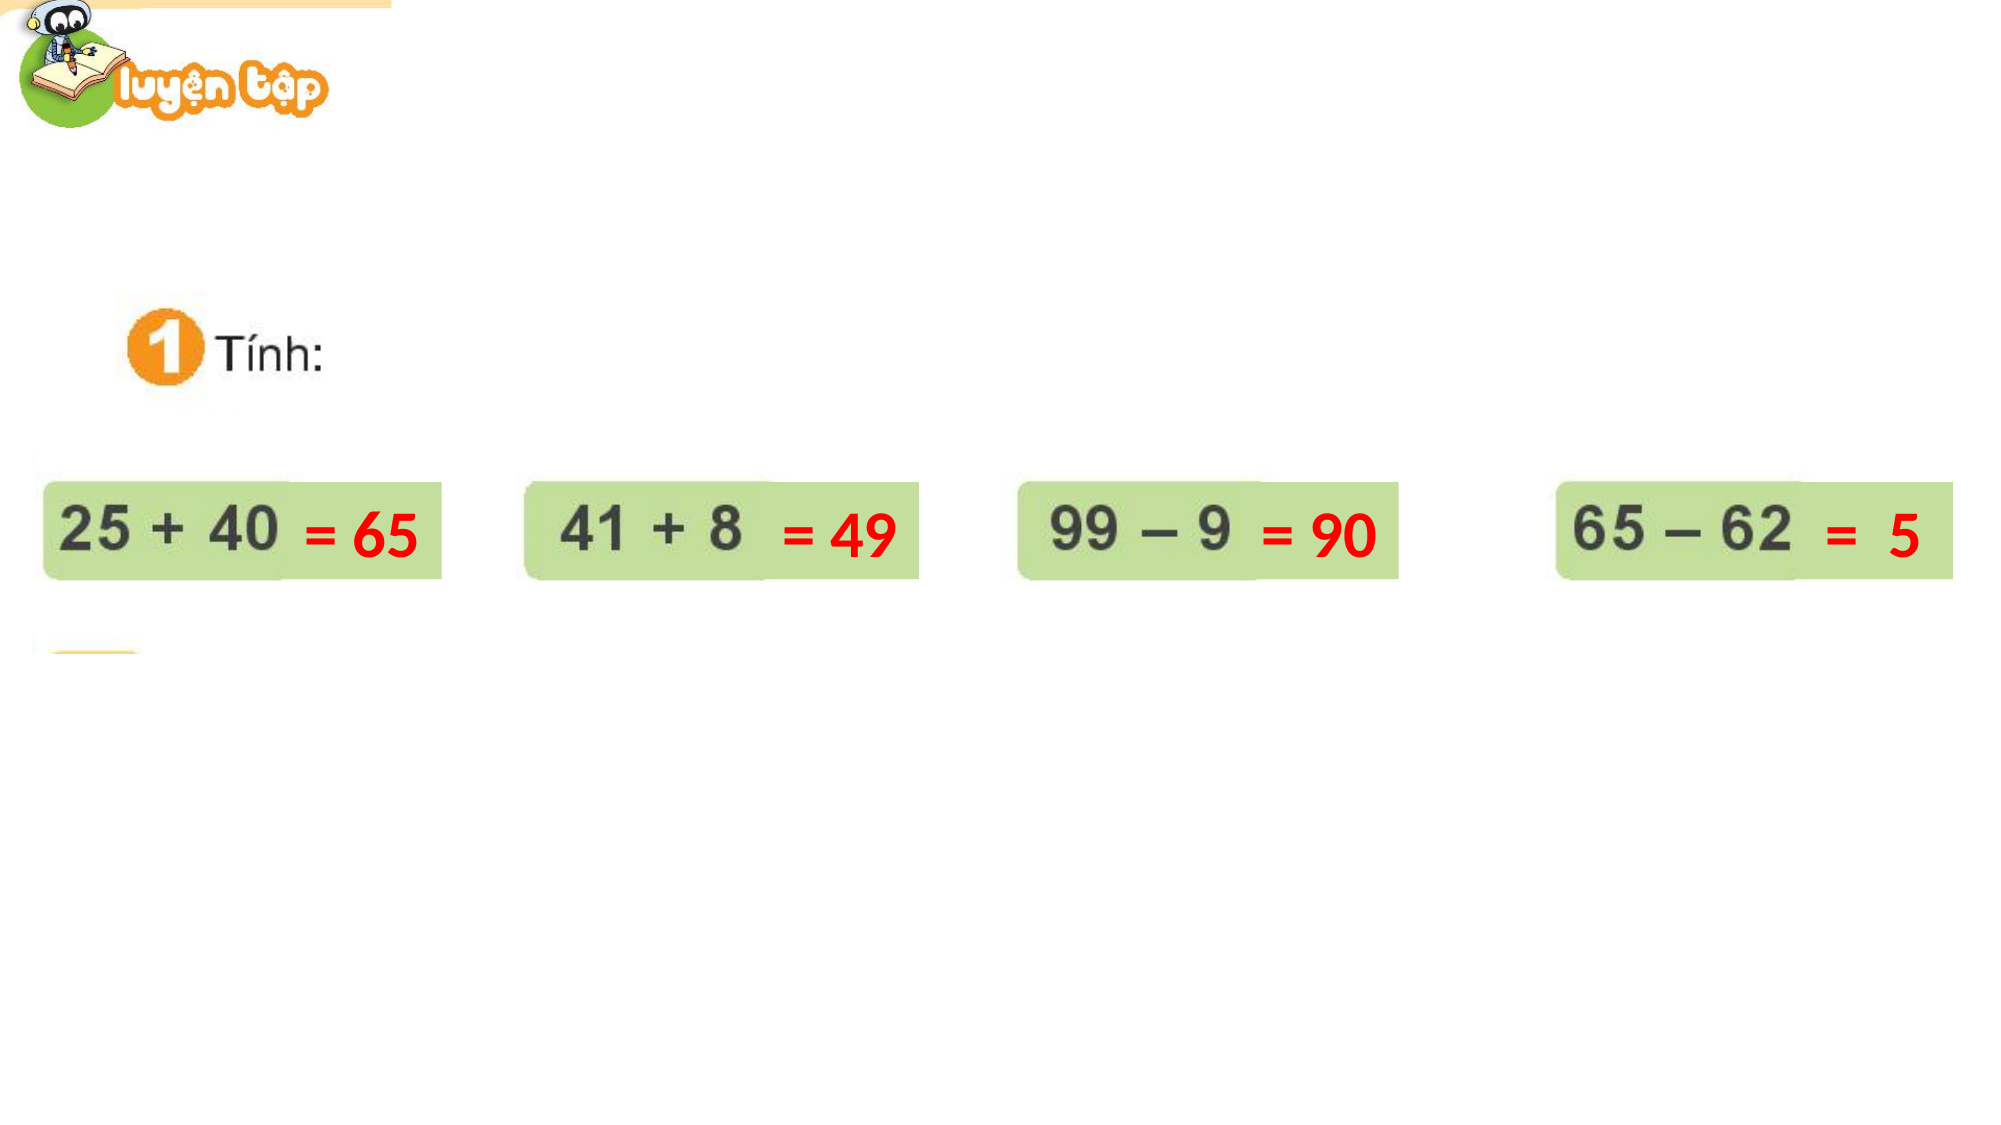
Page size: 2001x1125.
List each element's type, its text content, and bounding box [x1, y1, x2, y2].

picture [516, 452, 793, 654]
text_box = 49 [793, 481, 920, 580]
text_box = 90 [1296, 481, 1400, 580]
picture [32, 452, 309, 654]
picture [0, 0, 392, 141]
picture [1527, 452, 1830, 654]
text_box = 65 [309, 481, 443, 580]
picture [993, 452, 1296, 654]
picture [84, 268, 363, 409]
text_box = 5 [1830, 481, 1954, 580]
